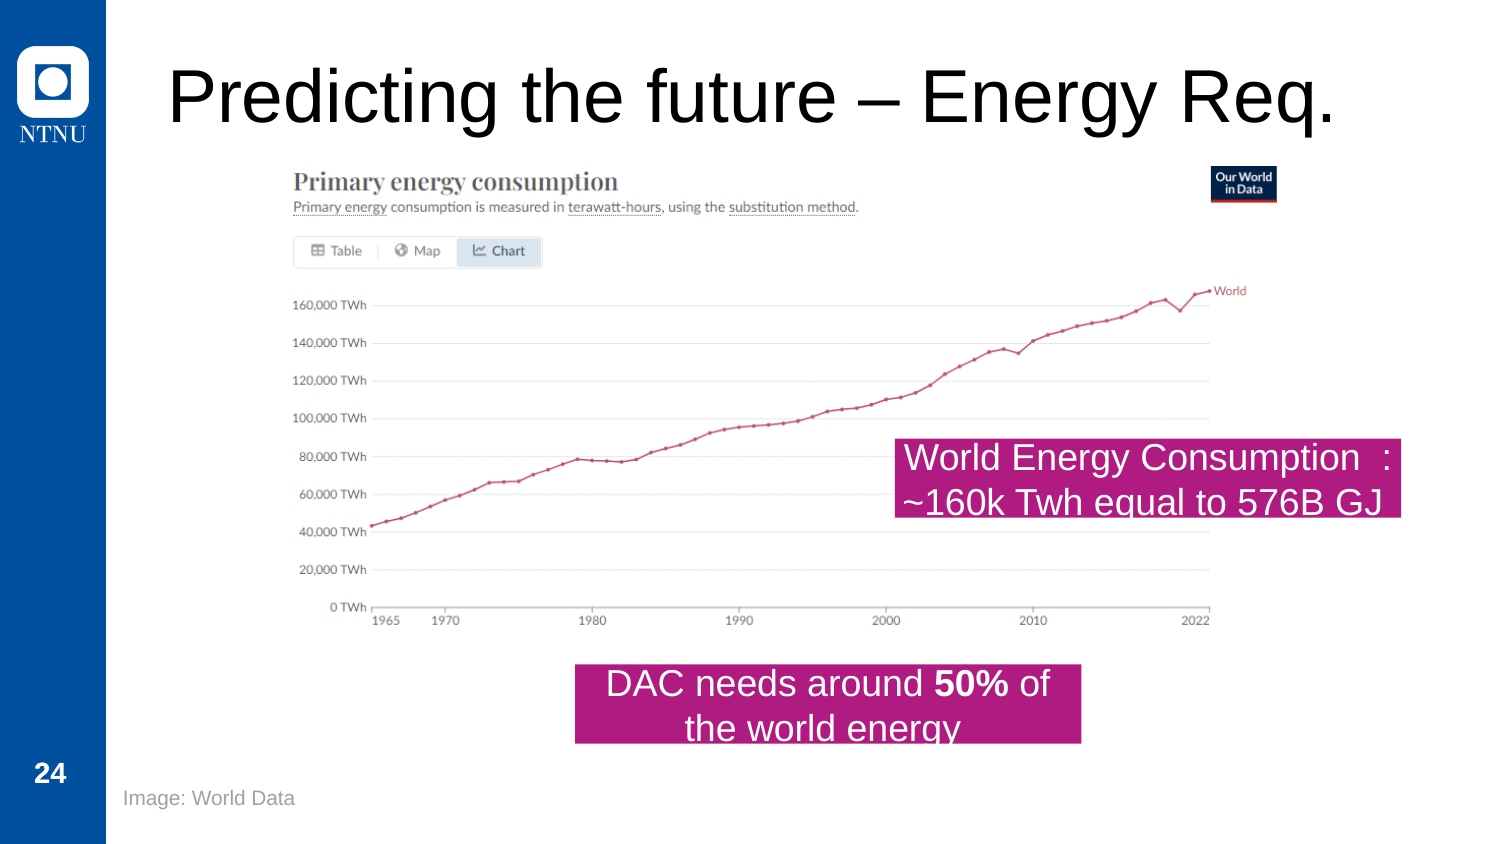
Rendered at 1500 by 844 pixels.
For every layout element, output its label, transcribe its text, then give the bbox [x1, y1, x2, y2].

text_box 24 [19, 747, 92, 798]
picture [0, 0, 106, 844]
text_box World Energy Consumption : ~160k Twh equal to 576B GJ [1284, 438, 1402, 518]
text_box DAC needs around 50% of the world energy [575, 664, 1082, 744]
title Predicting the future – Energy Req. [152, 39, 1454, 146]
picture [291, 166, 1280, 638]
text_box Image: World Data [108, 777, 786, 817]
